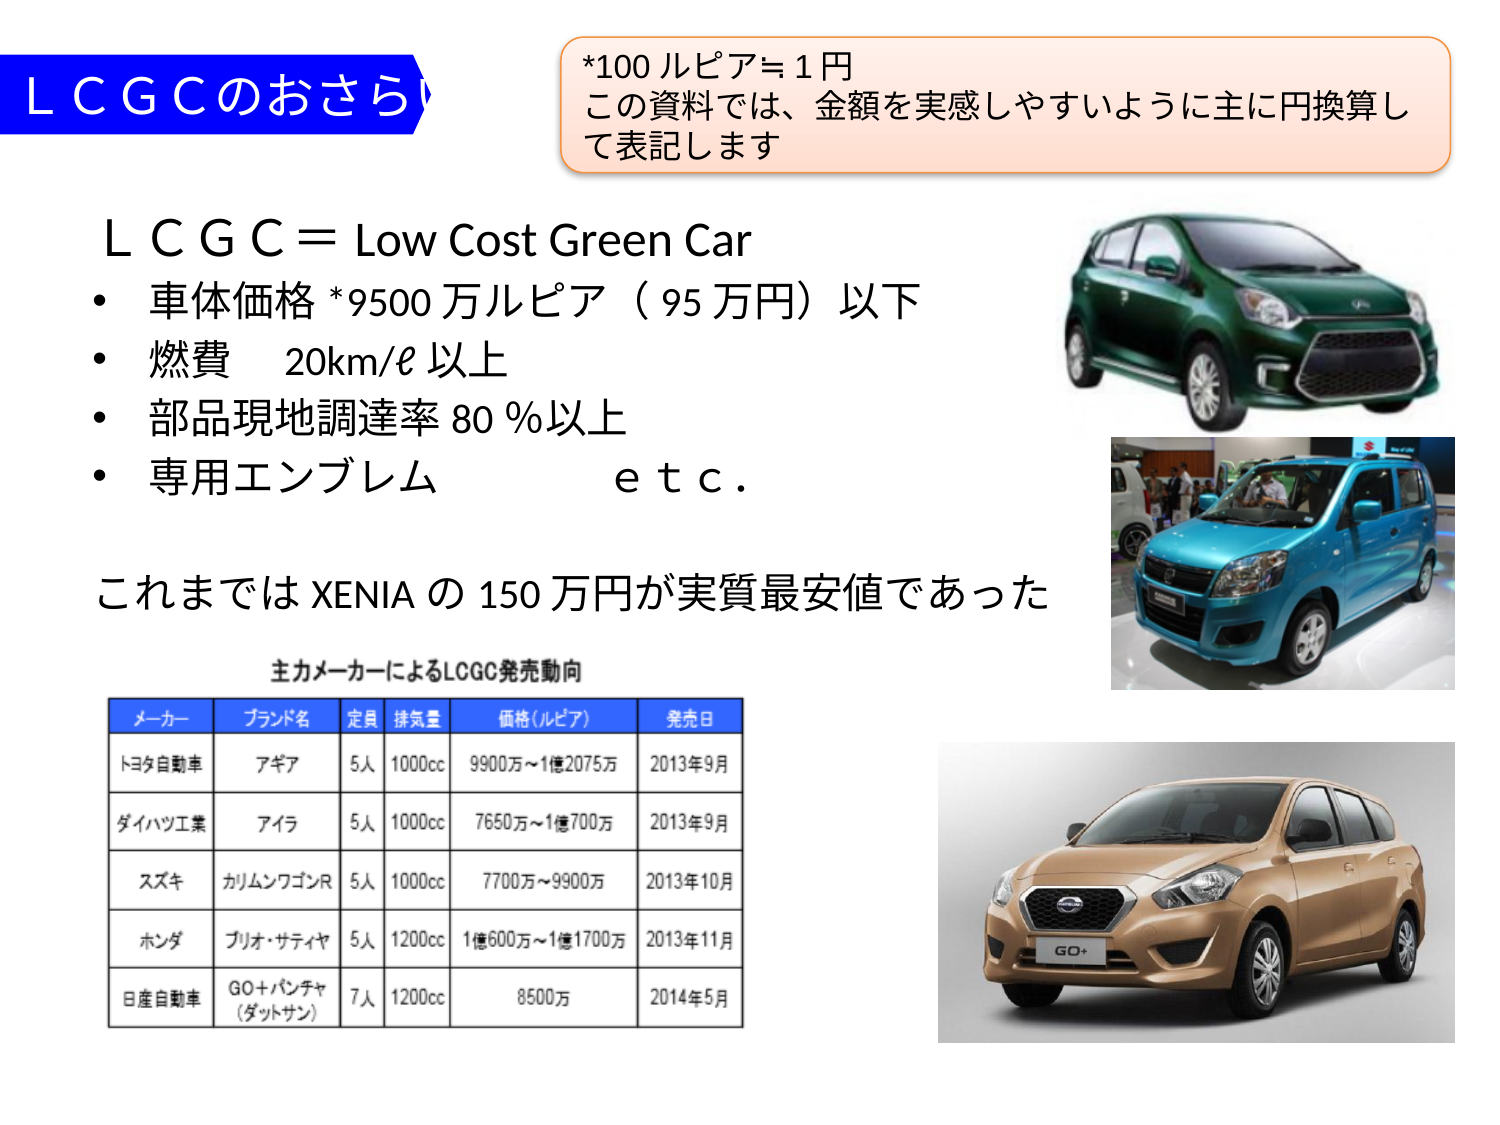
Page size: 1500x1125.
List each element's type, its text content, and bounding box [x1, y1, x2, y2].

text_box *100ルピア≒1円 この資料では、金額を実感しやすいように主に円換算して表記します [560, 36, 1452, 174]
picture [938, 741, 1455, 1043]
picture [88, 644, 753, 1033]
text_box ＬＣＧＣのおさらい [0, 54, 432, 135]
picture [1045, 190, 1455, 690]
list ＬＣＧＣ＝Low Cost Green Car 車体価格*9500万ルピア（95万円）以下 燃費 20km/ℓ以上 部品現地調達率80％以上 専用エンブレム ｅｔｃ． これまではXENIAの150万円が実質最安値であった [77, 199, 1428, 942]
